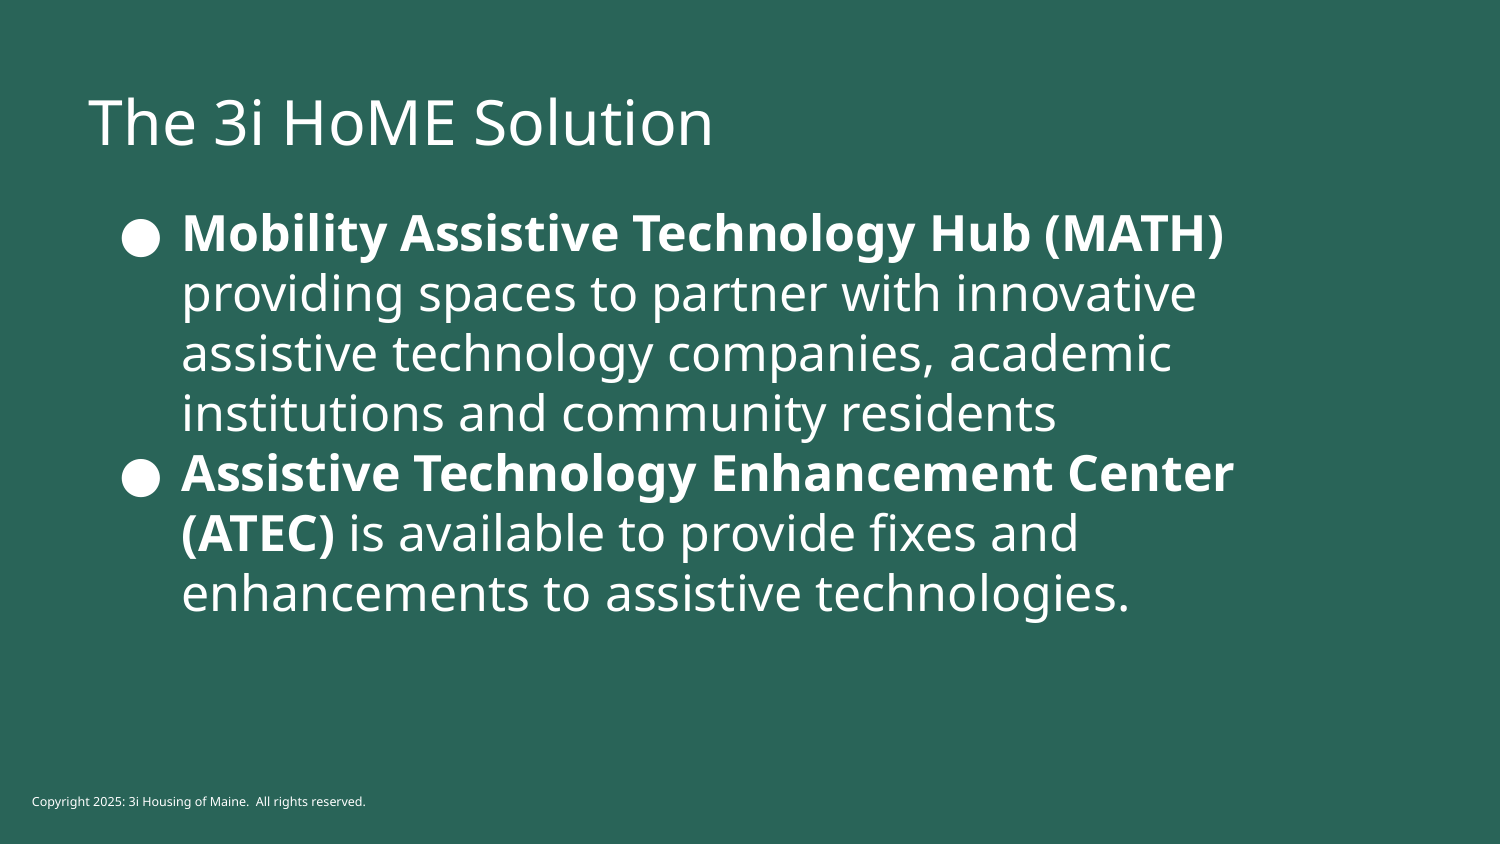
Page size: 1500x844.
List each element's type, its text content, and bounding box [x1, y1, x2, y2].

title The 3i HoME Solution [73, 68, 876, 163]
list Mobility Assistive Technology Hub (MATH) providing spaces to partner with innovative assistive technology companies, academic institutions and community residents Assistive Technology Enhancement Center (ATEC) is available to provide fixes and enhancements to assistive technologies. [91, 186, 1409, 780]
text_box Copyright 2025: 3i Housing of Maine. All rights reserved. [16, 779, 458, 818]
